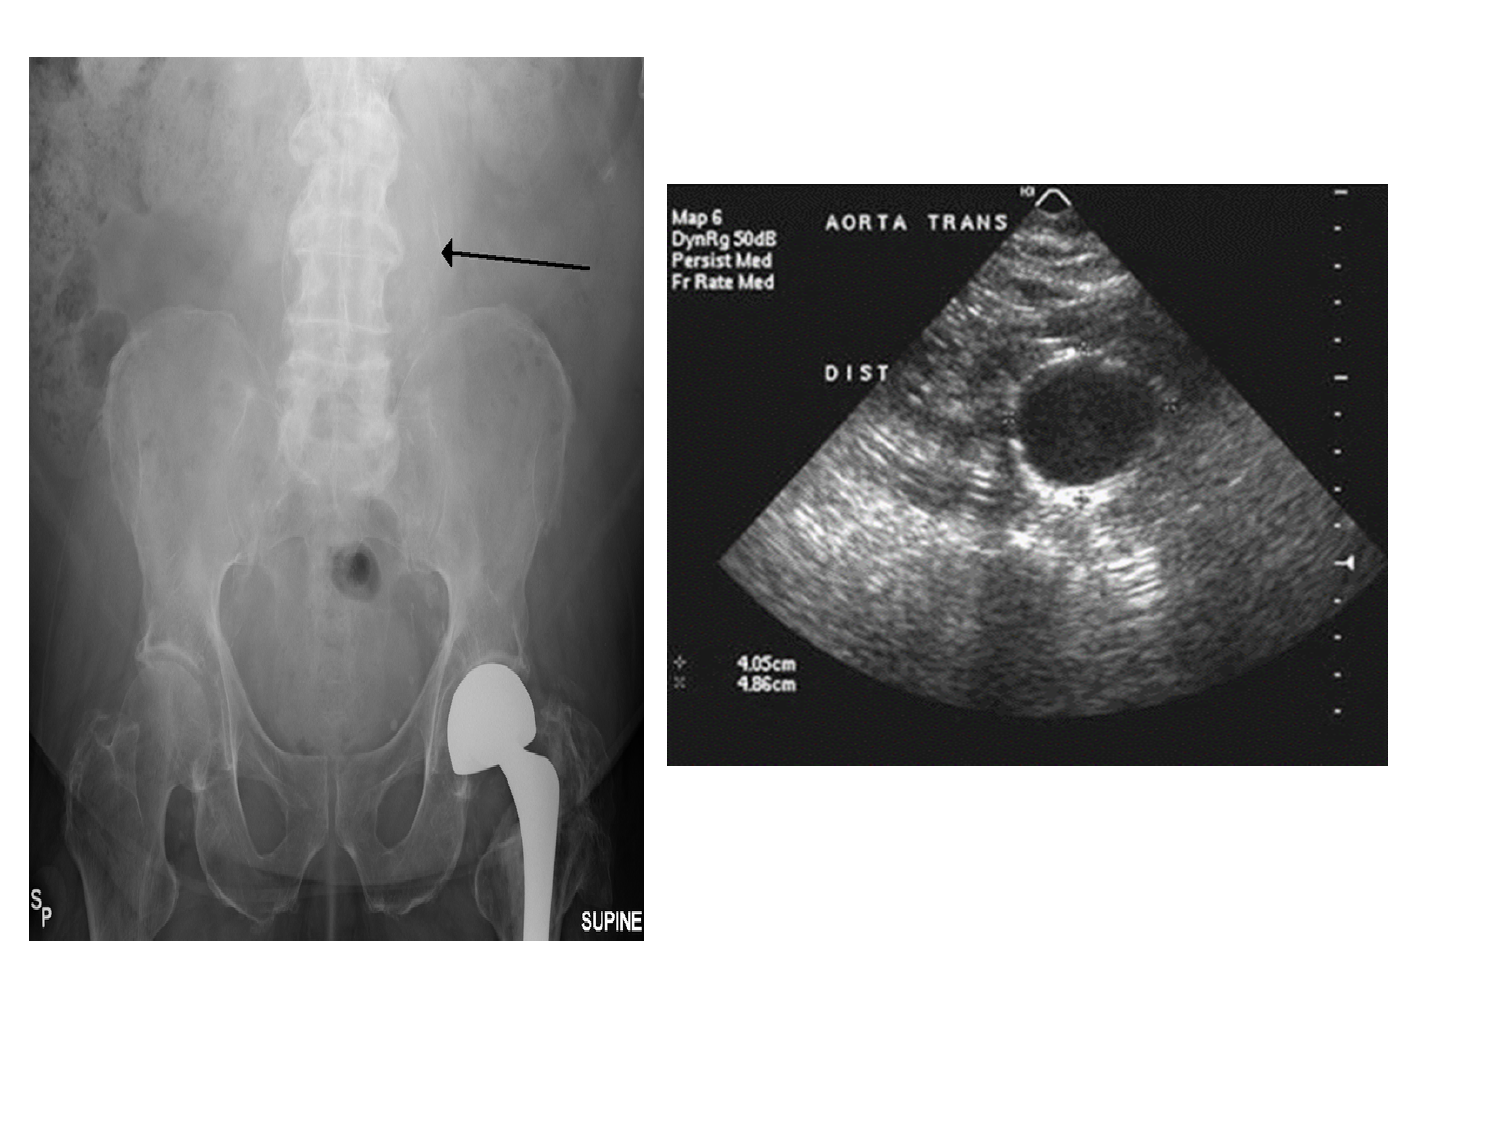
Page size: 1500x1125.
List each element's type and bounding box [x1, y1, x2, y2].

picture [667, 184, 1389, 766]
picture [29, 57, 644, 941]
